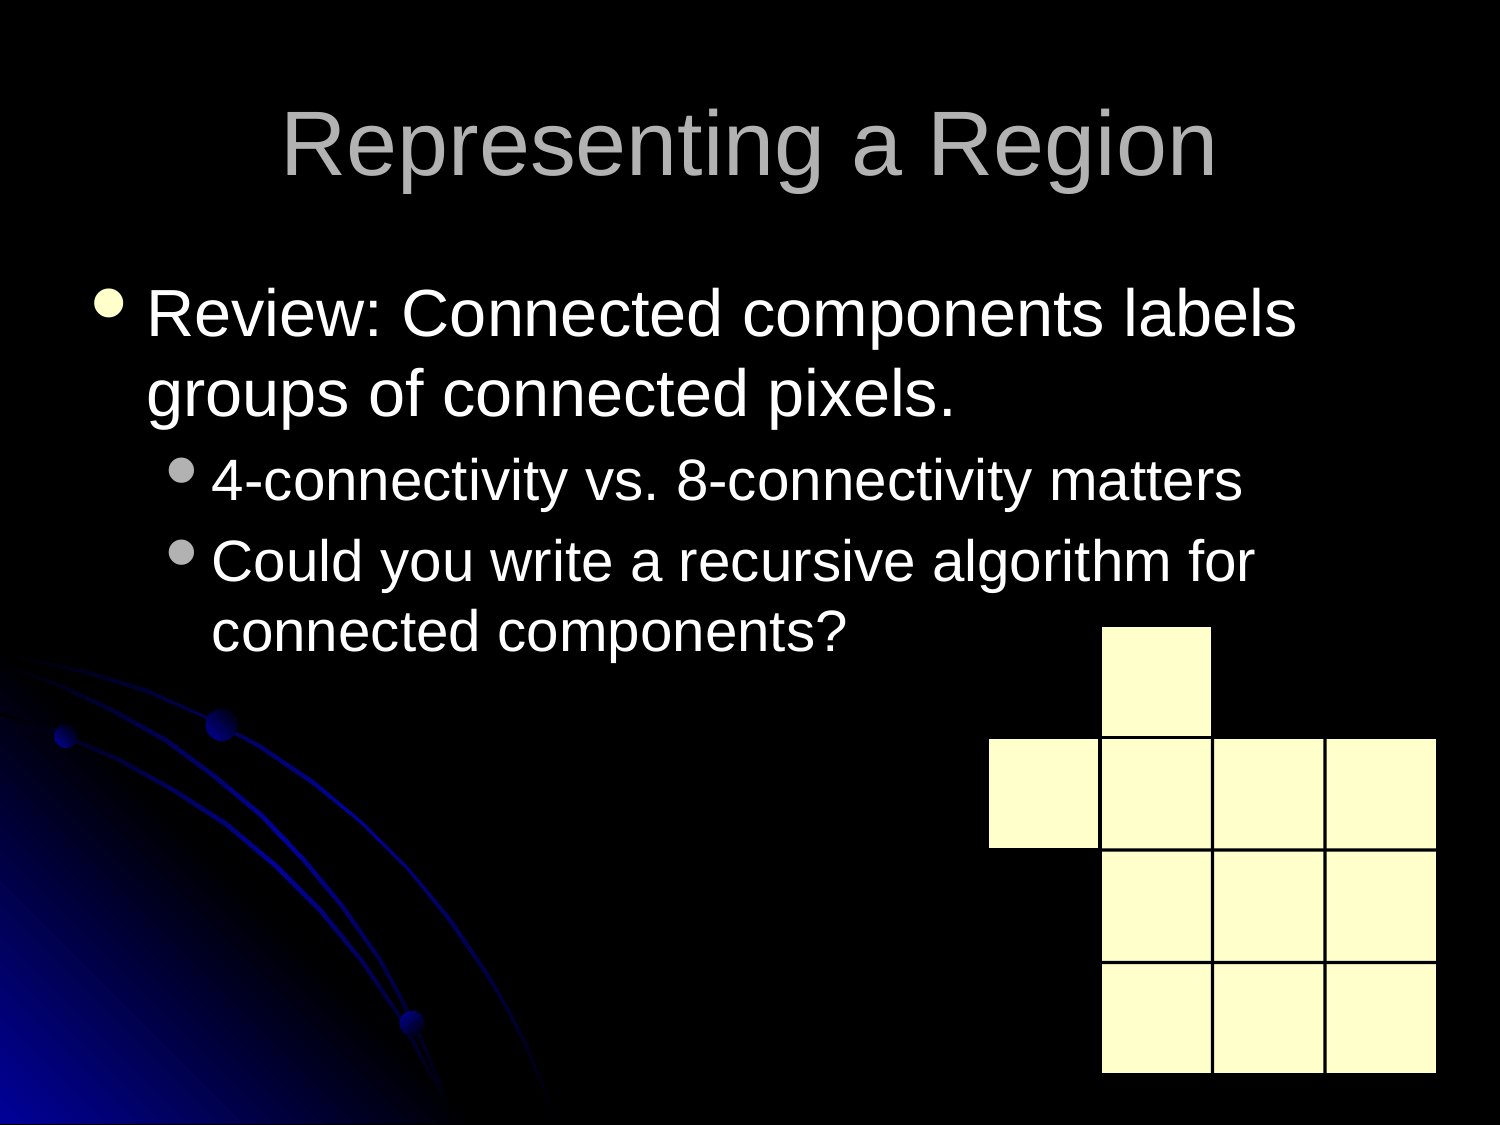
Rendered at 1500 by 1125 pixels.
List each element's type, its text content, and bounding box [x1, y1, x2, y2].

text_box [1325, 851, 1438, 962]
text_box [1213, 963, 1438, 1075]
text_box [1100, 963, 1212, 1075]
text_box [1213, 737, 1324, 850]
text_box [1213, 851, 1324, 962]
text_box [1325, 737, 1438, 850]
list Review: Connected components labels groups of connected pixels. 4-connectivity vs. 8-connectivity matters Could you write a recursive algorithm for connected components? [74, 262, 1426, 1006]
text_box [1100, 738, 1212, 962]
text_box [1100, 624, 1213, 738]
text_box [987, 737, 1100, 850]
title Representing a Region [74, 45, 1426, 233]
